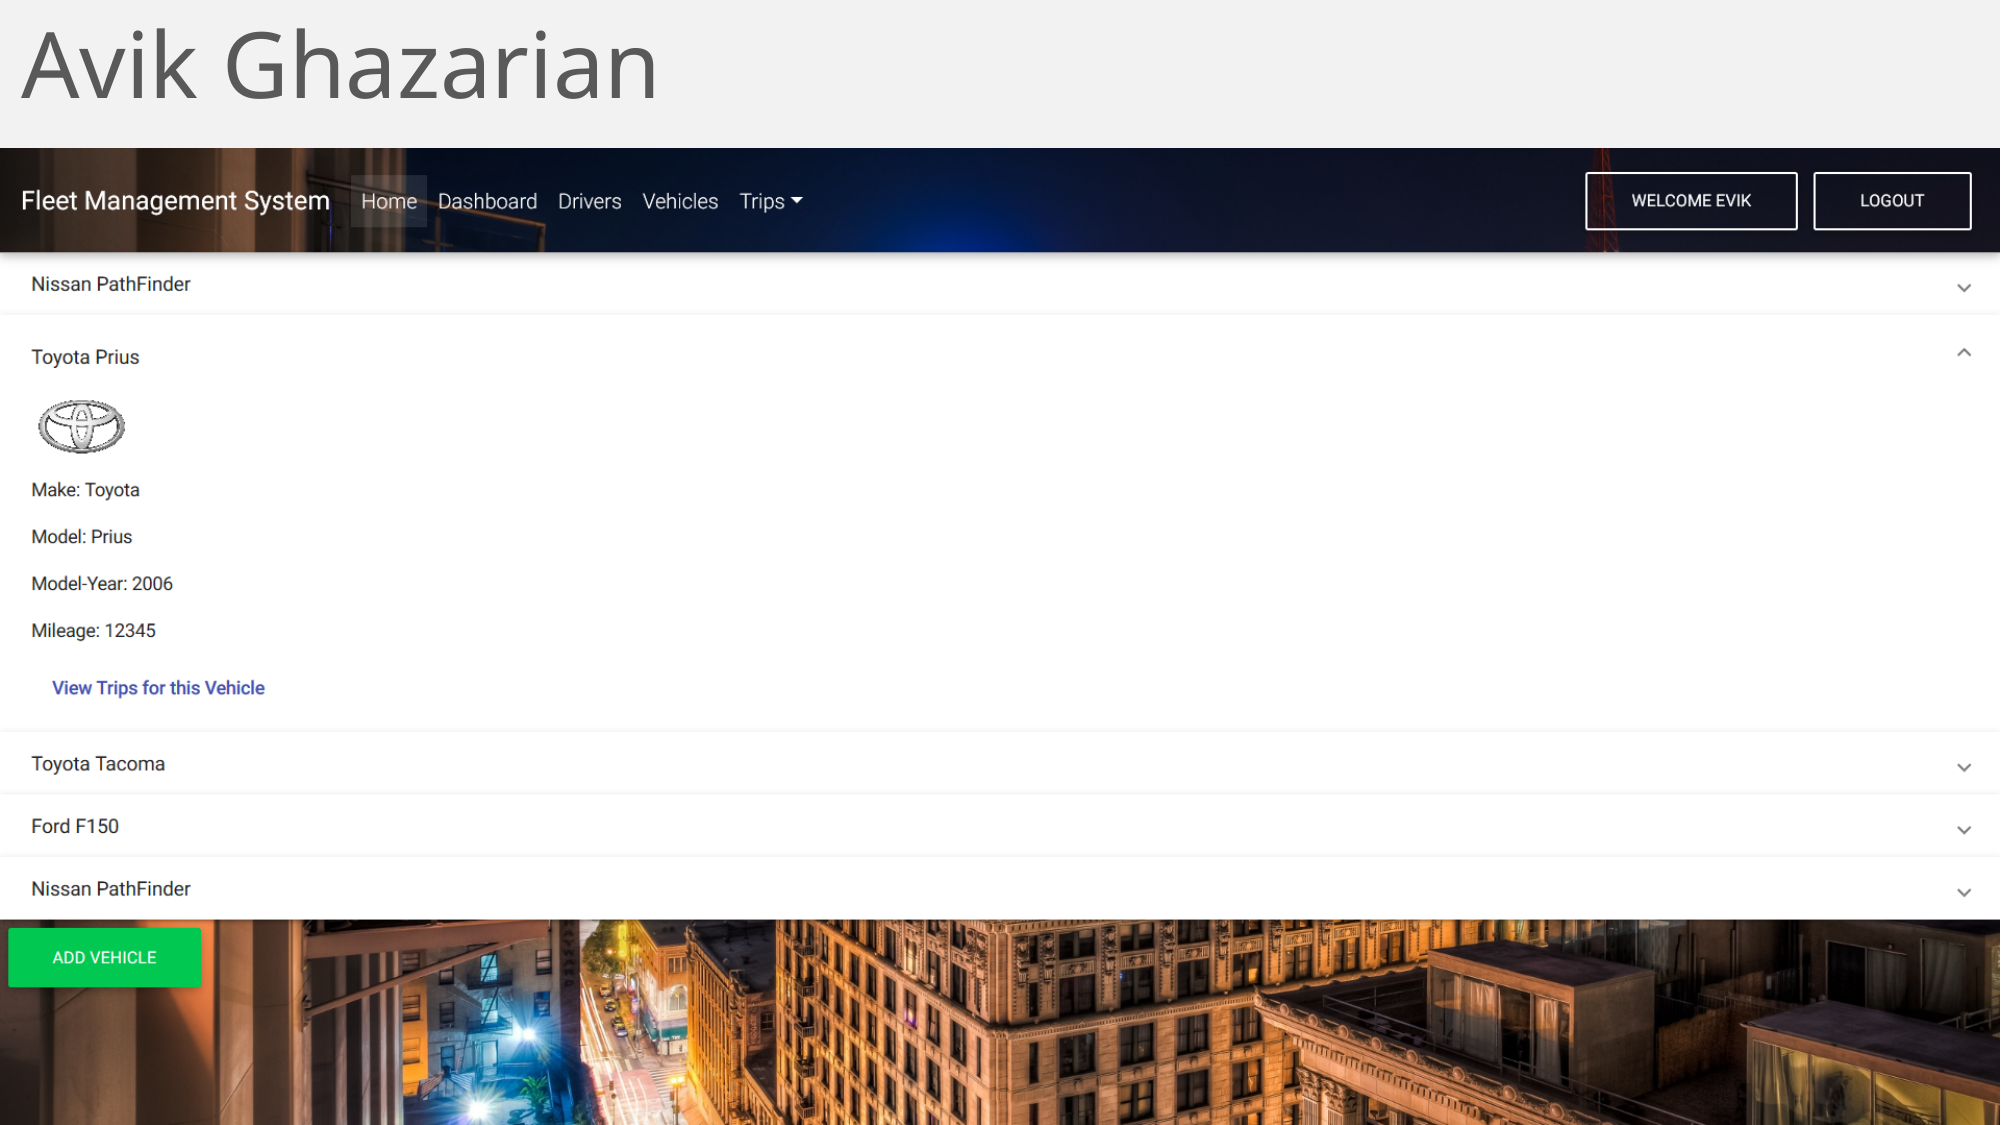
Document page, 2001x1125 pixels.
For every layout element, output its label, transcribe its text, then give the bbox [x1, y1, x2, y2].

picture [0, 148, 2000, 1125]
text_box Avik Ghazarian [6, 0, 678, 148]
